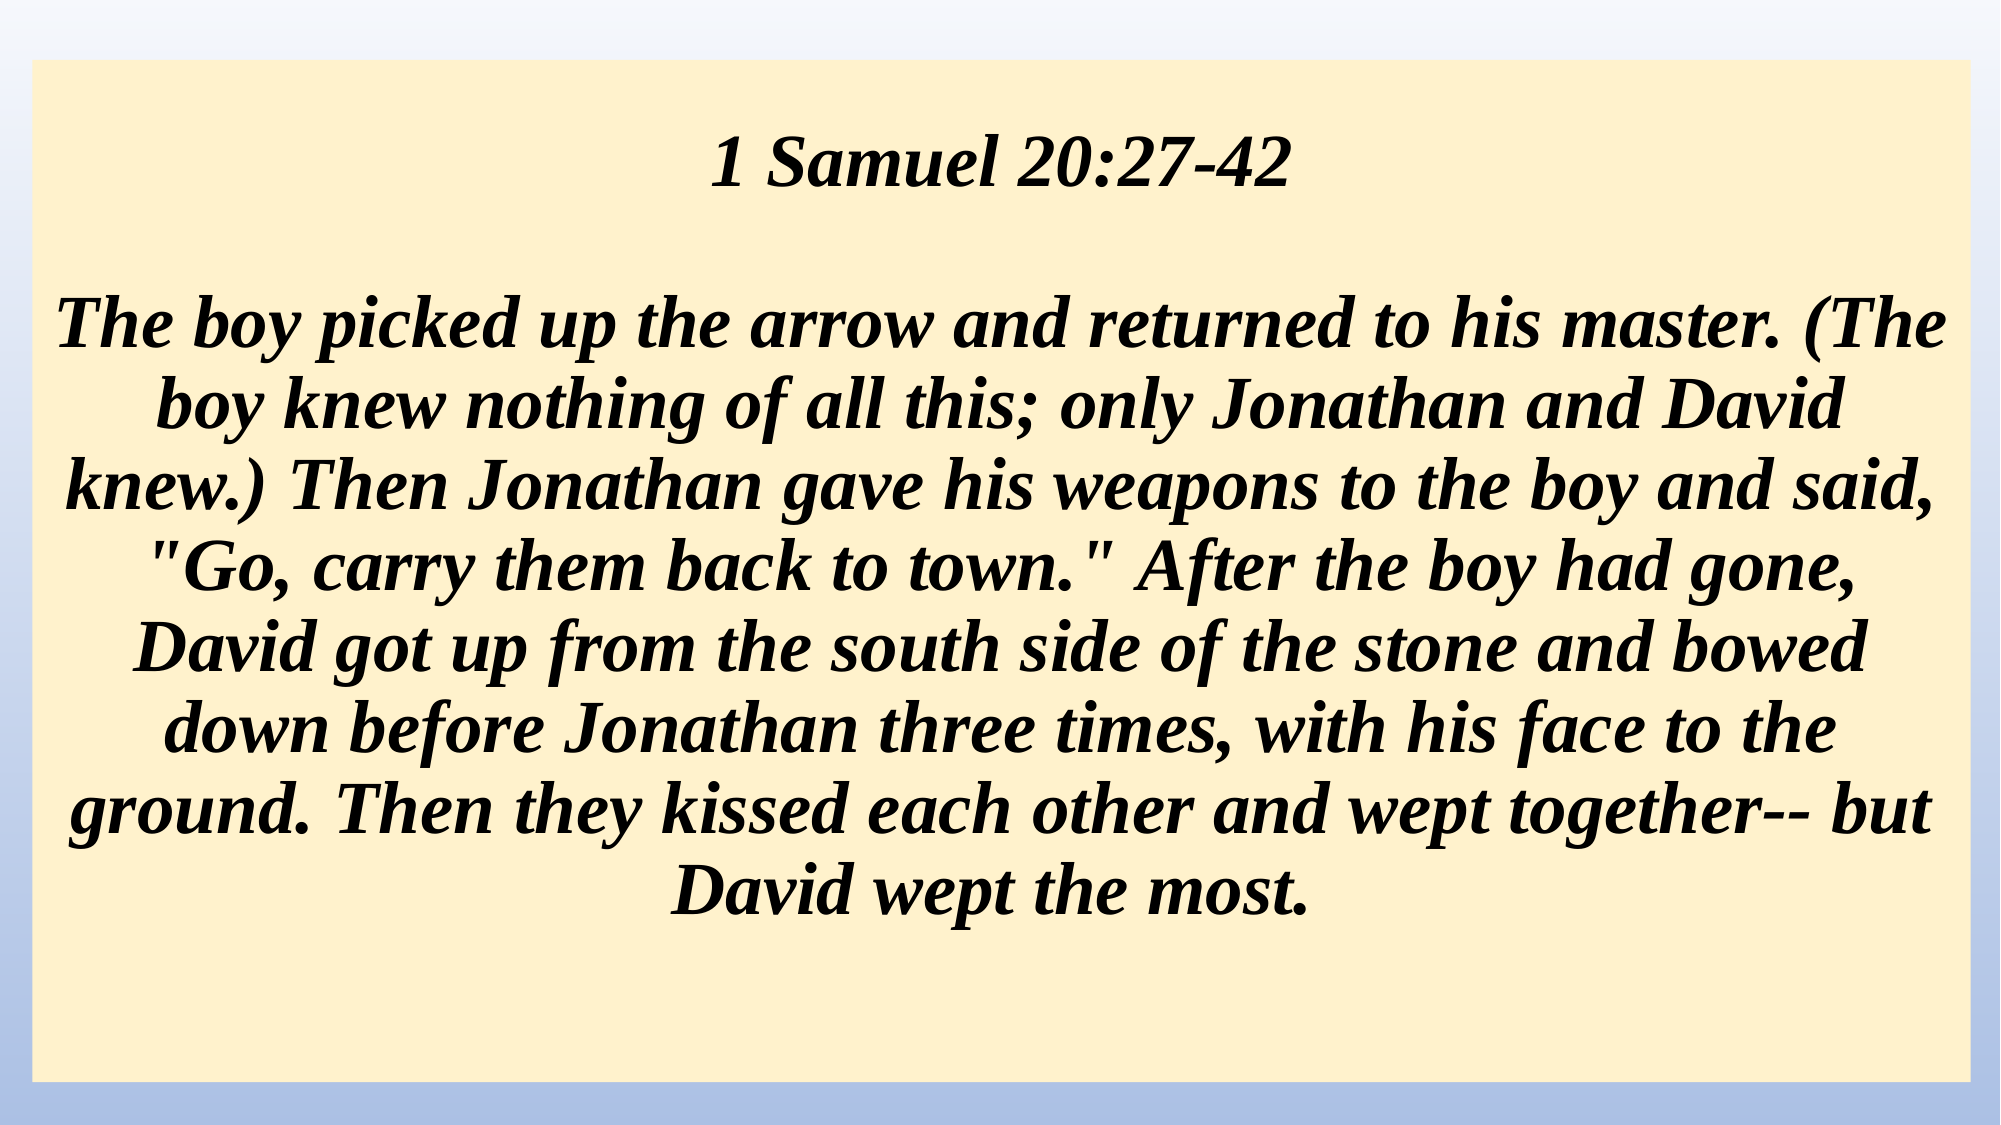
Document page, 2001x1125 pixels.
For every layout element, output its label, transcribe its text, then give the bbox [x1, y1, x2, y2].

title 1 Samuel 20:27-42 The boy picked up the arrow and returned to his master. (The boy knew nothing of all this; only Jonathan and David knew.) Then Jonathan gave his weapons to the boy and said, "Go, carry them back to town." After the boy had gone, David got up from the south side of the stone and bowed down before Jonathan three times, with his face to the ground. Then they kissed each other and wept together-- but David wept the most. [32, 59, 1971, 1083]
